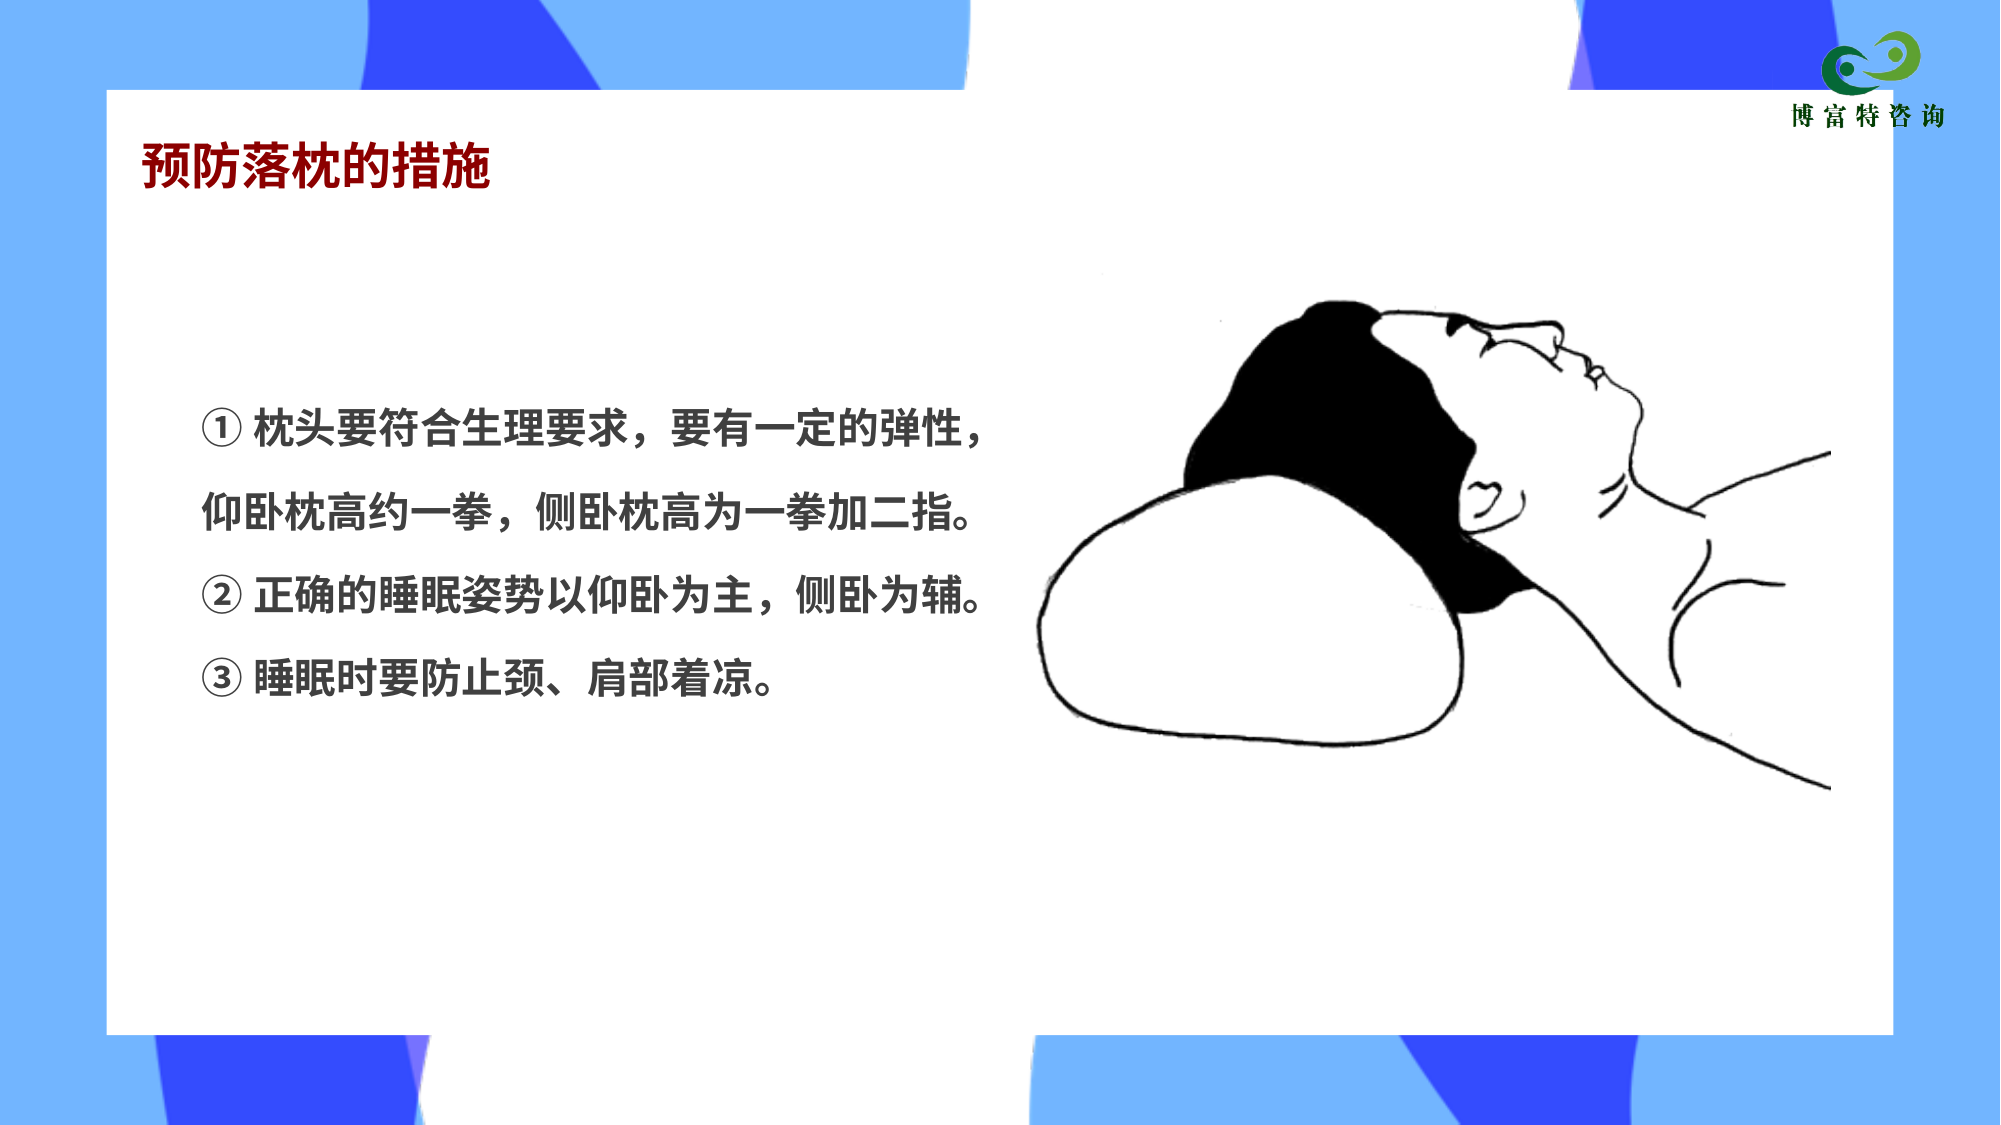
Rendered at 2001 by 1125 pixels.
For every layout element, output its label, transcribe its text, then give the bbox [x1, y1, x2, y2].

text_box 预防落枕的措施 [126, 127, 1949, 203]
picture [0, 0, 2000, 1125]
list ①枕头要符合生理要求，要有一定的弹性， 仰卧枕高约一拳，侧卧枕高为一拳加二指。 ②正确的睡眠姿势以仰卧为主，侧卧为辅。 ③睡眠时要防止颈、肩部着凉。 [186, 369, 1014, 756]
